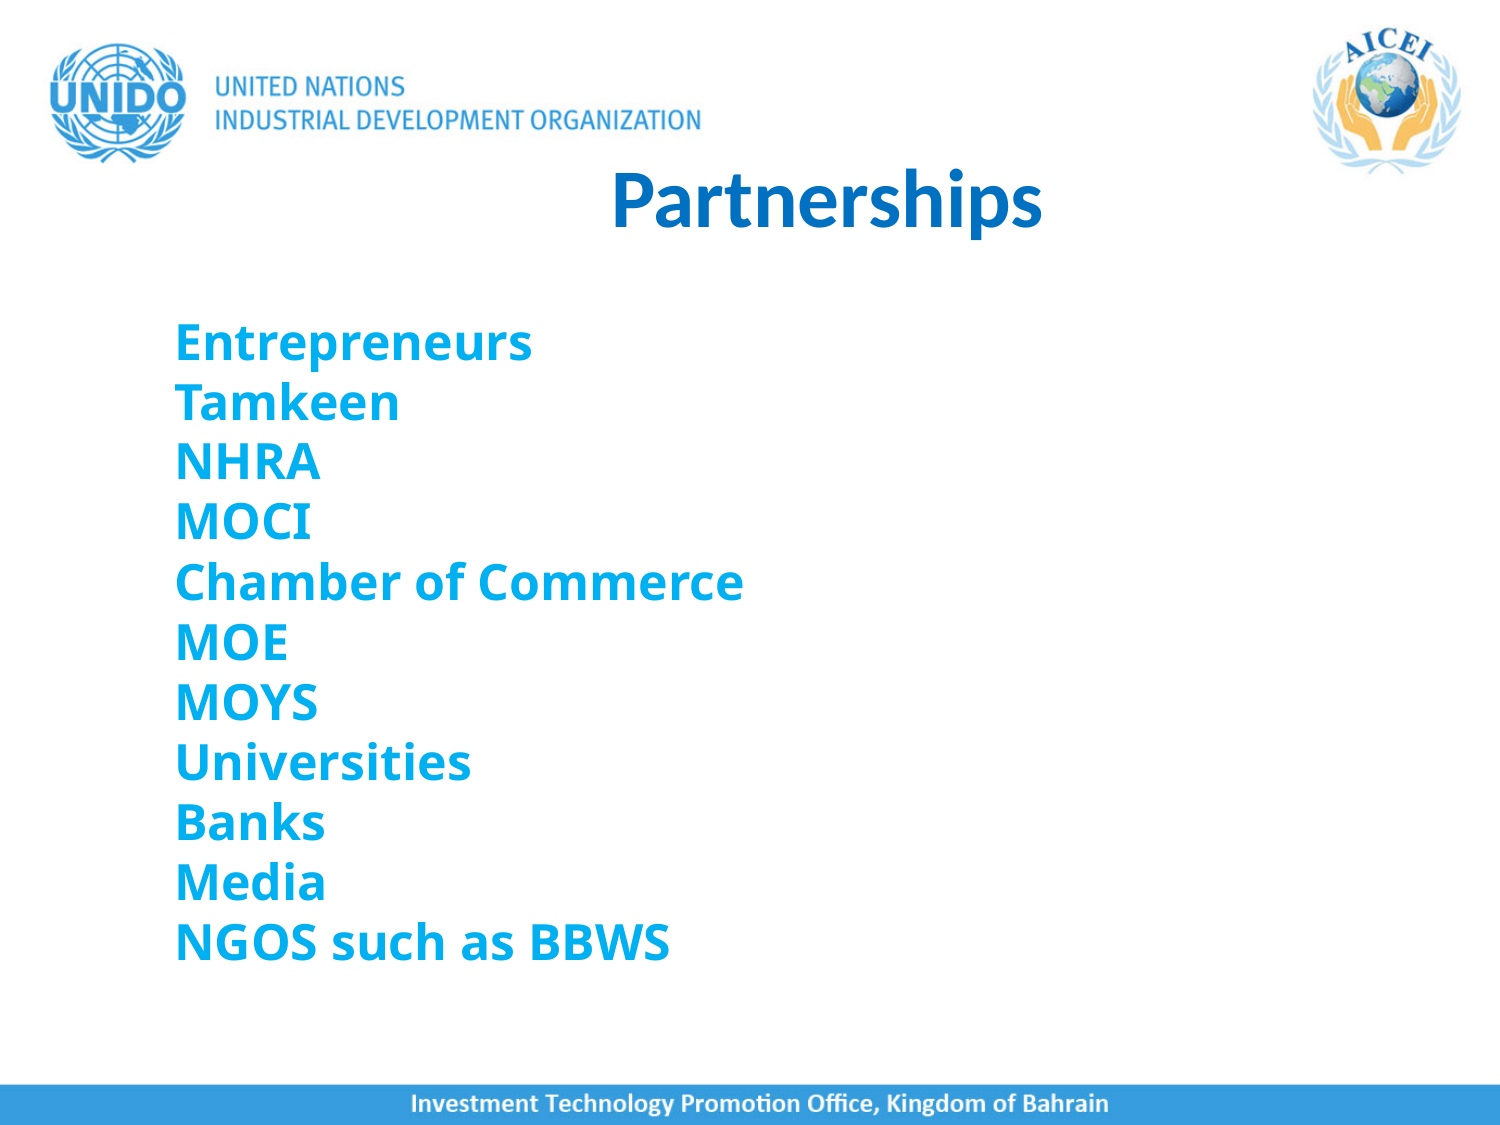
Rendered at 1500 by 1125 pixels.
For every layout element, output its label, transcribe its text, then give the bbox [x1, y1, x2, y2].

text_box Entrepreneurs Tamkeen NHRA MOCI Chamber of Commerce MOE MOYS Universities Banks Media NGOS such as BBWS [159, 302, 1434, 978]
text_box Partnerships [194, 125, 1462, 263]
picture [0, 0, 1500, 1125]
